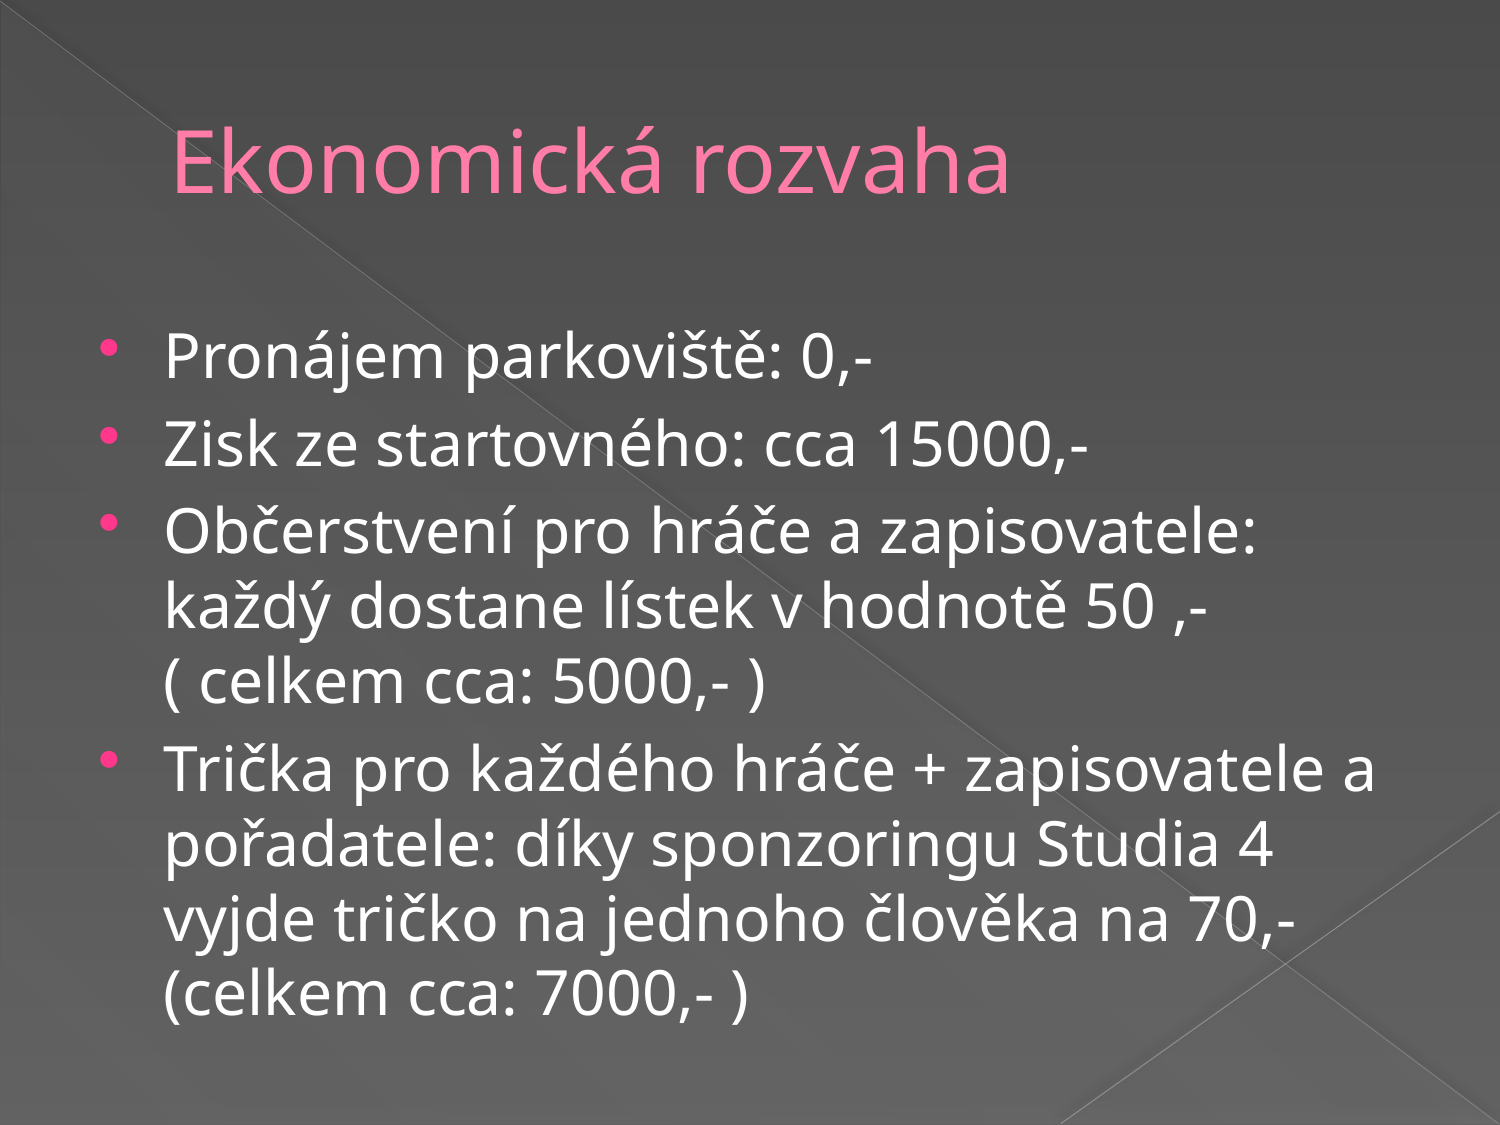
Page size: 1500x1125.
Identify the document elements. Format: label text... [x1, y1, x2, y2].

title Ekonomická rozvaha [75, 43, 1425, 274]
list Pronájem parkoviště: 0,- Zisk ze startovného: cca 15000,- Občerstvení pro hráče a zapisovatele: každý dostane lístek v hodnotě 50 ,- ( celkem cca: 5000,- ) Trička pro každého hráče + zapisovatele a pořadatele: díky sponzoringu Studia 4 vyjde tričko na jednoho člověka na 70,-(celkem cca: 7000,- ) [74, 308, 1426, 1060]
